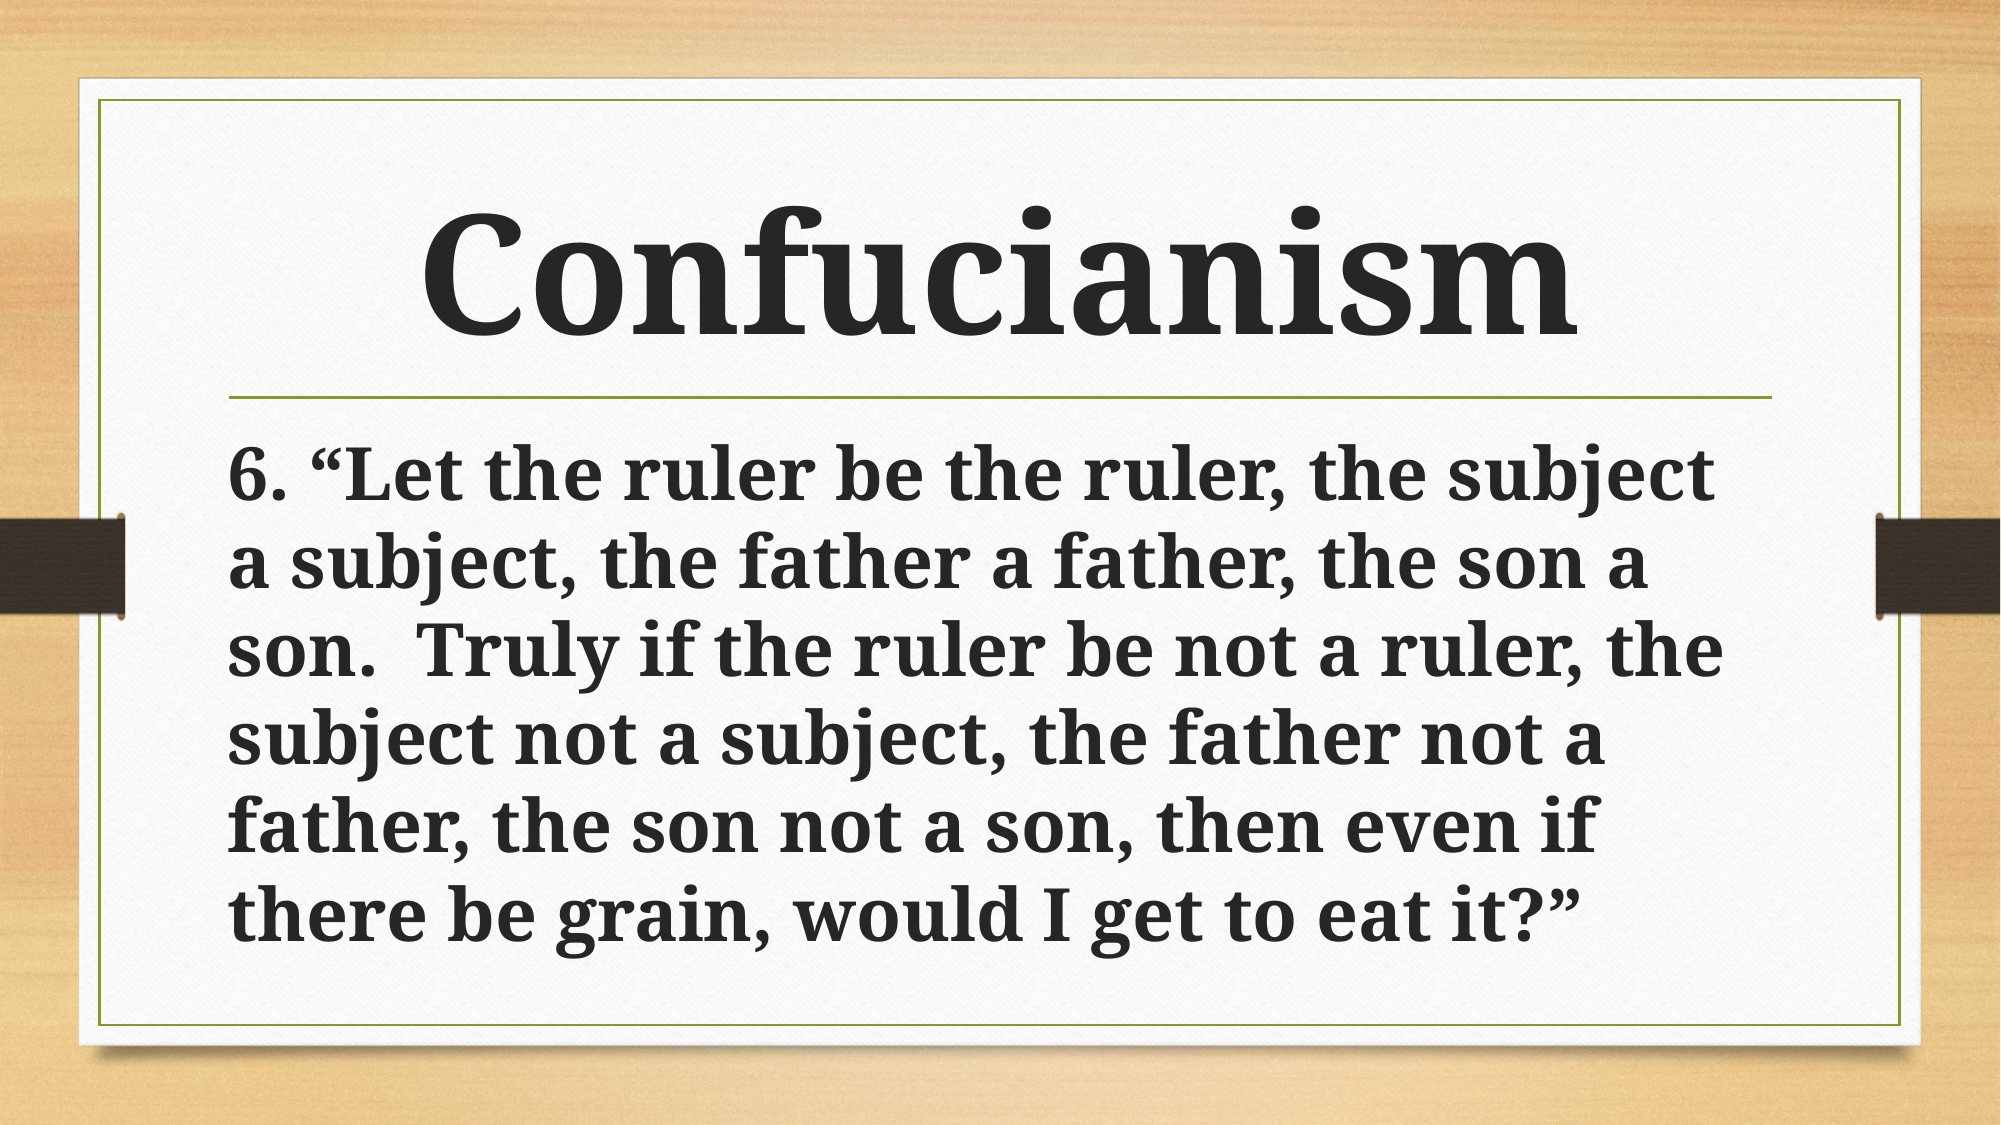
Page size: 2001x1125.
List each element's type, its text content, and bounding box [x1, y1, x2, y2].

title Confucianism [212, 161, 1788, 375]
picture [0, 0, 2001, 1125]
list 6. “Let the ruler be the ruler, the subject a subject, the father a father, the son a son. Truly if the ruler be not a ruler, the subject not a subject, the father not a father, the son not a son, then even if there be grain, would I get to eat it?” [212, 419, 1788, 964]
